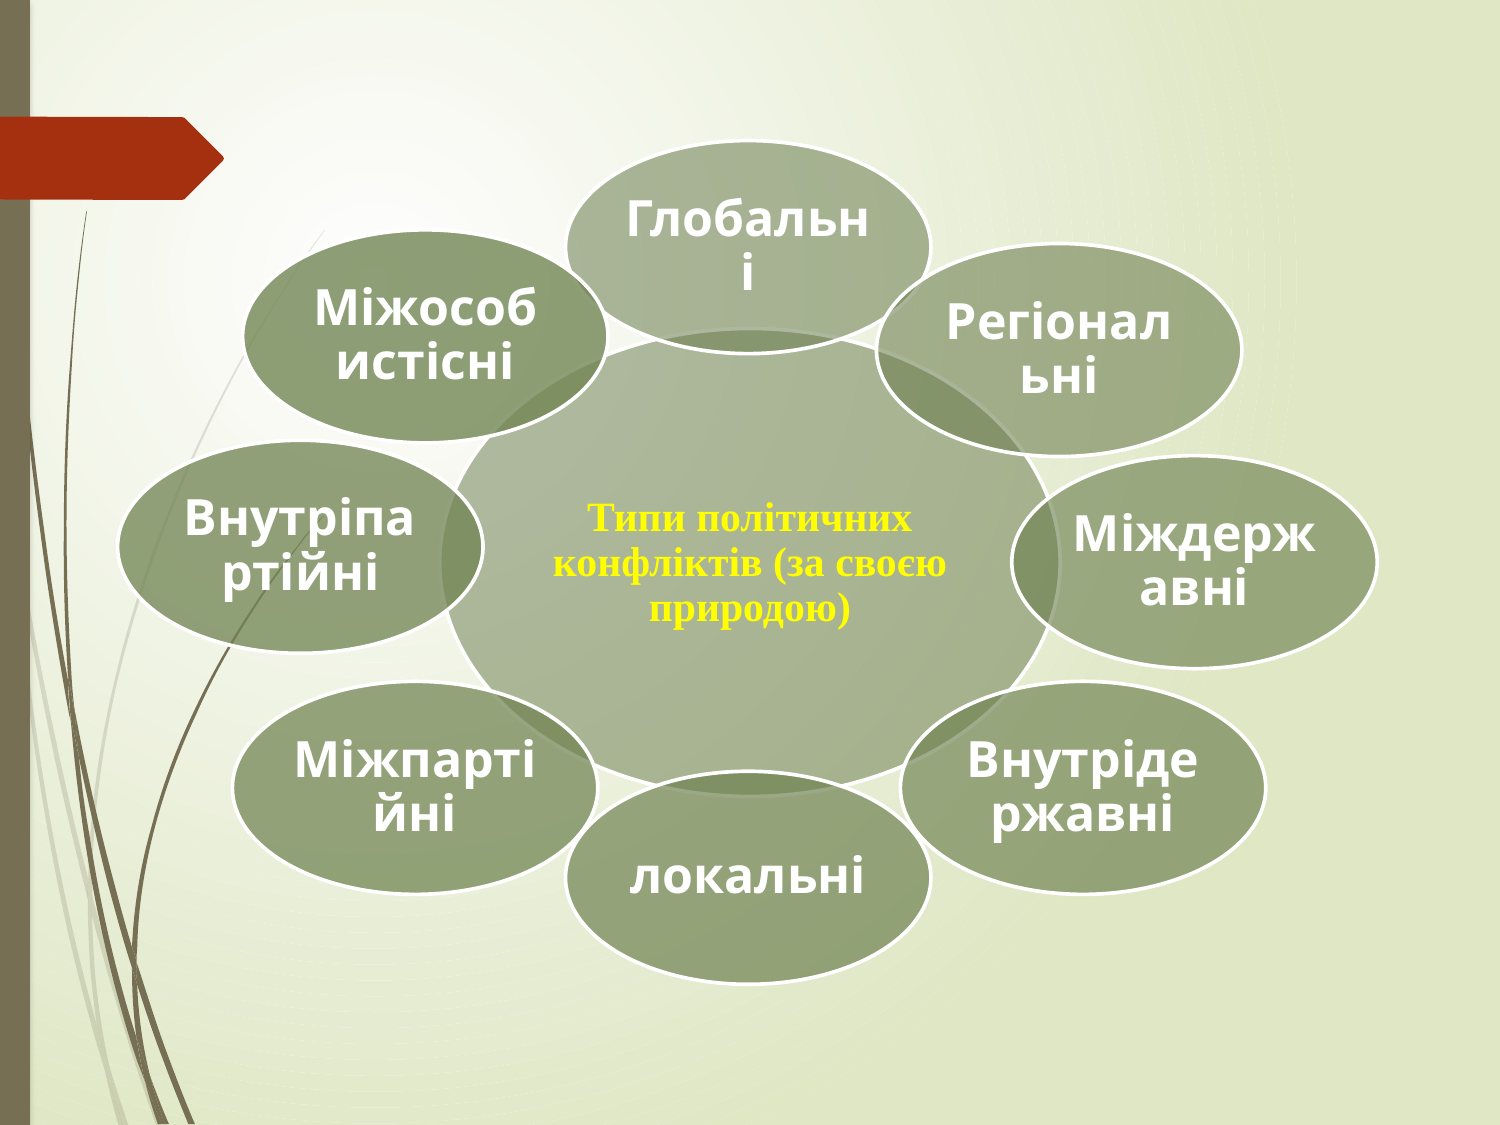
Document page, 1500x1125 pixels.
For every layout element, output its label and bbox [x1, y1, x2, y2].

text_box [0, 140, 1500, 985]
